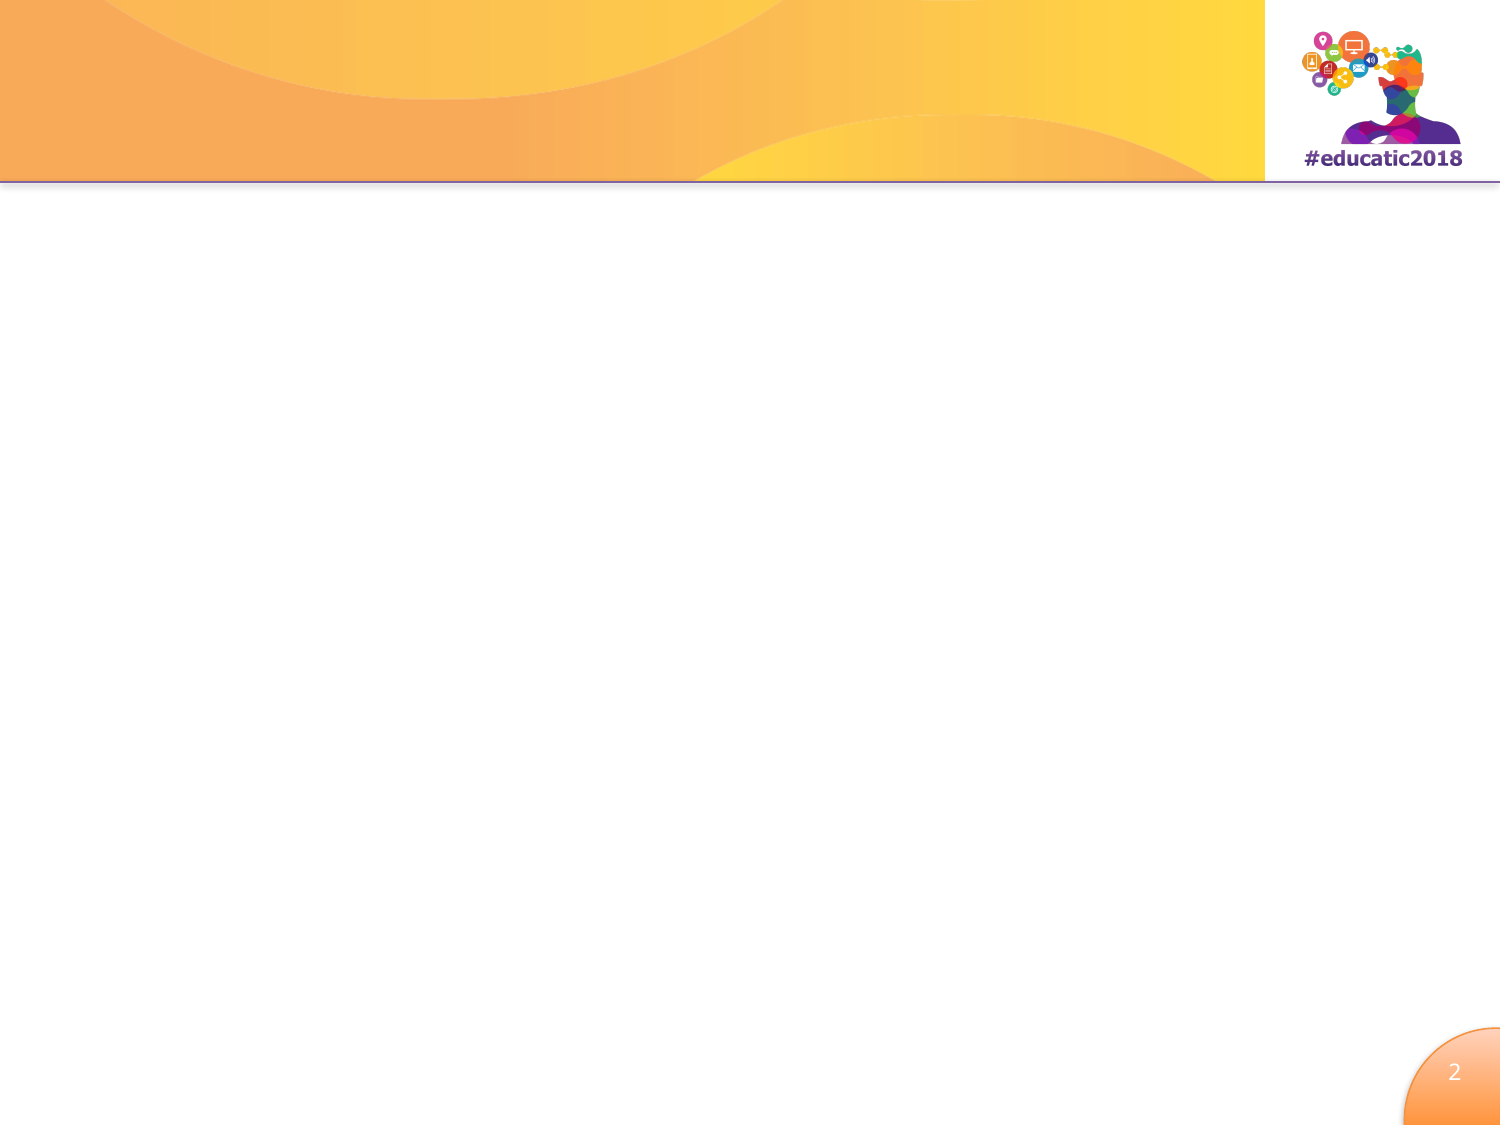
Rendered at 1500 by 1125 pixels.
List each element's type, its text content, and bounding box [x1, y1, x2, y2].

picture [1299, 29, 1466, 168]
slide_number 1 [1425, 1042, 1485, 1103]
